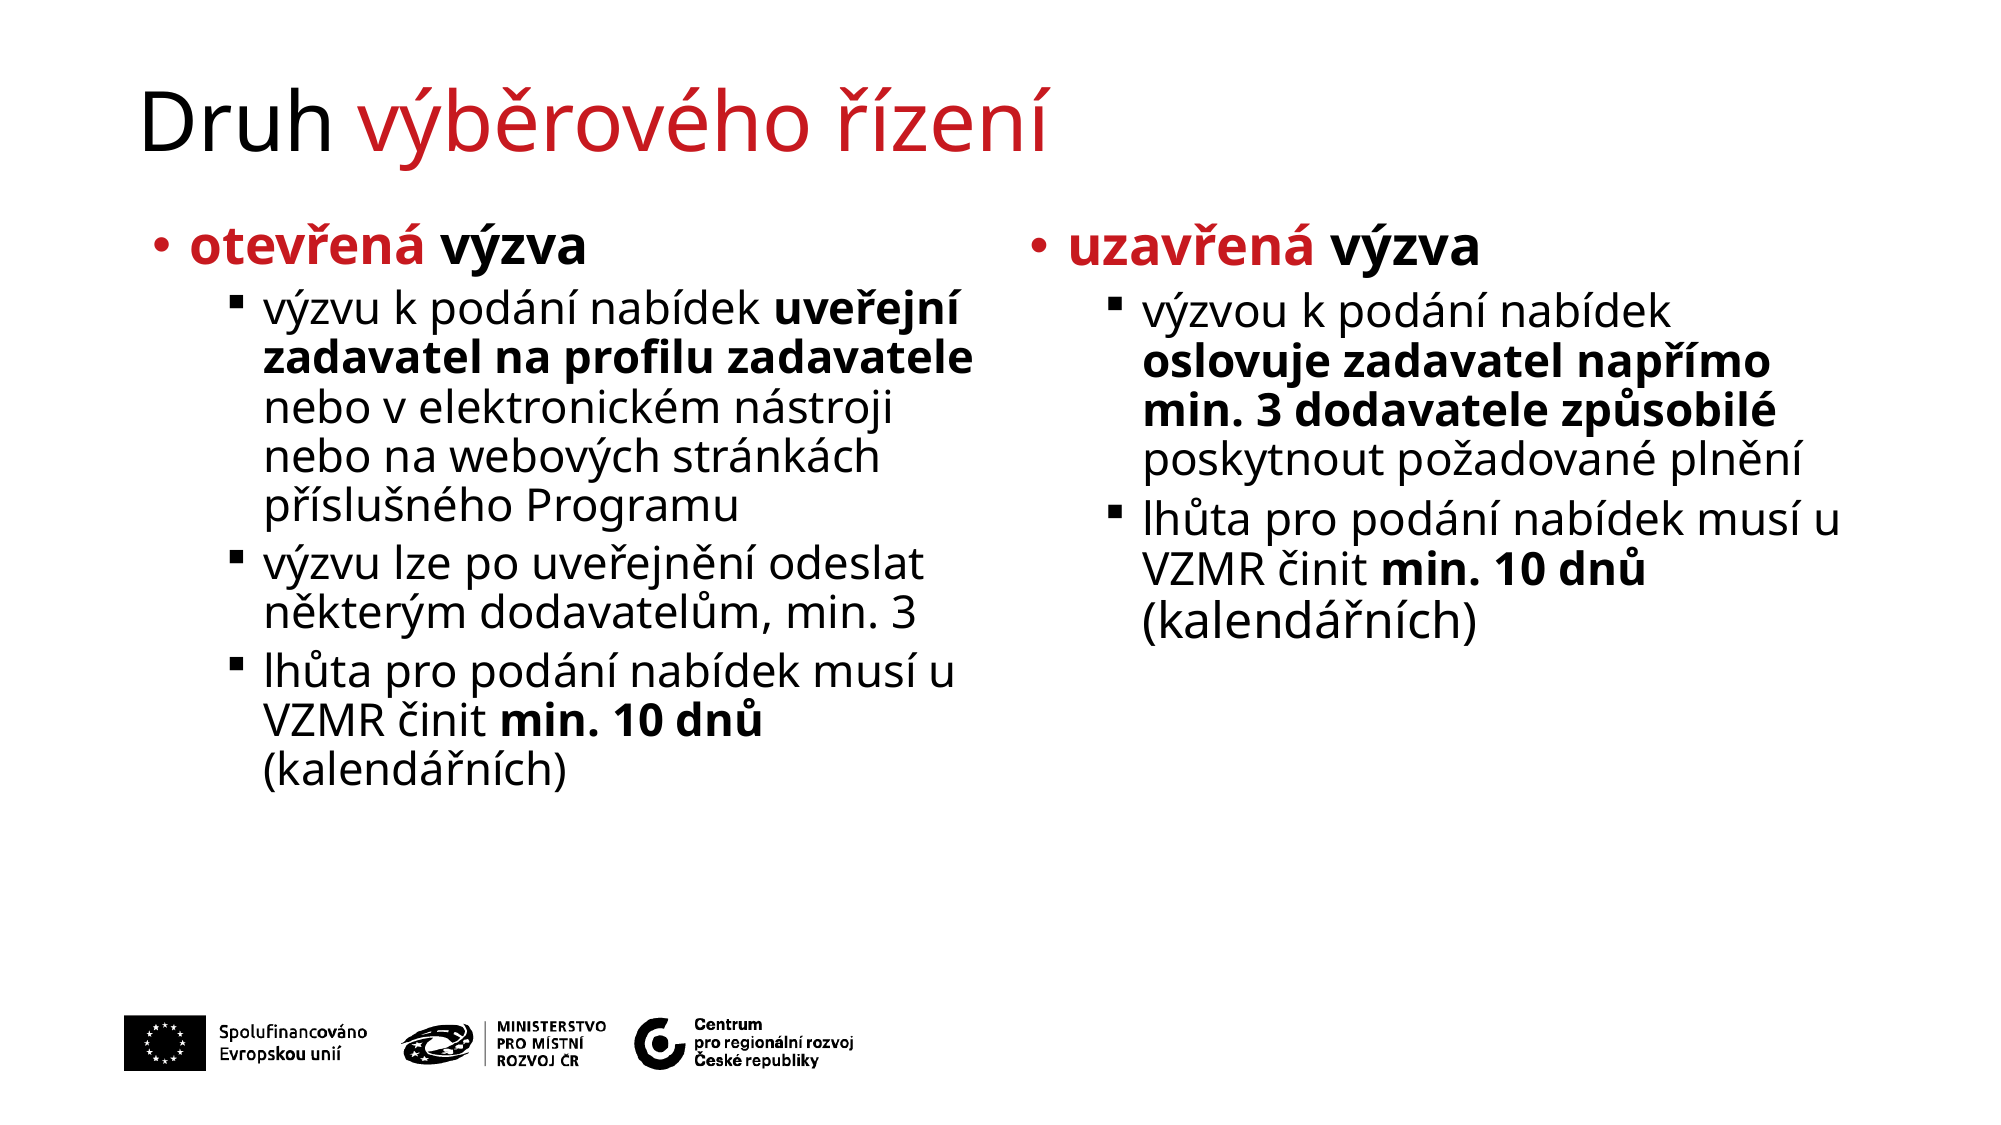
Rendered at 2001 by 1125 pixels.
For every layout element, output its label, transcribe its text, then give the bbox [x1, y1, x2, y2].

list otevřená výzva výzvu k podání nabídek uveřejní zadavatel na profilu zadavatele nebo v elektronickém nástroji nebo na webových stránkách příslušného Programu výzvu lze po uveřejnění odeslat některým dodavatelům, min. 3 lhůta pro podání nabídek musí u VZMR činit min. 10 dnů (kalendářních) [137, 234, 1000, 842]
text_box Druh výběrového řízení [122, 15, 1848, 234]
text_box uzavřená výzva výzvou k podání nabídek oslovuje zadavatel napřímo min. 3 dodavatele způsobilé poskytnout požadované plnění lhůta pro podání nabídek musí u VZMR činit min. 10 dnů (kalendářních) [1014, 211, 1878, 842]
text_box [122, 1013, 853, 1072]
